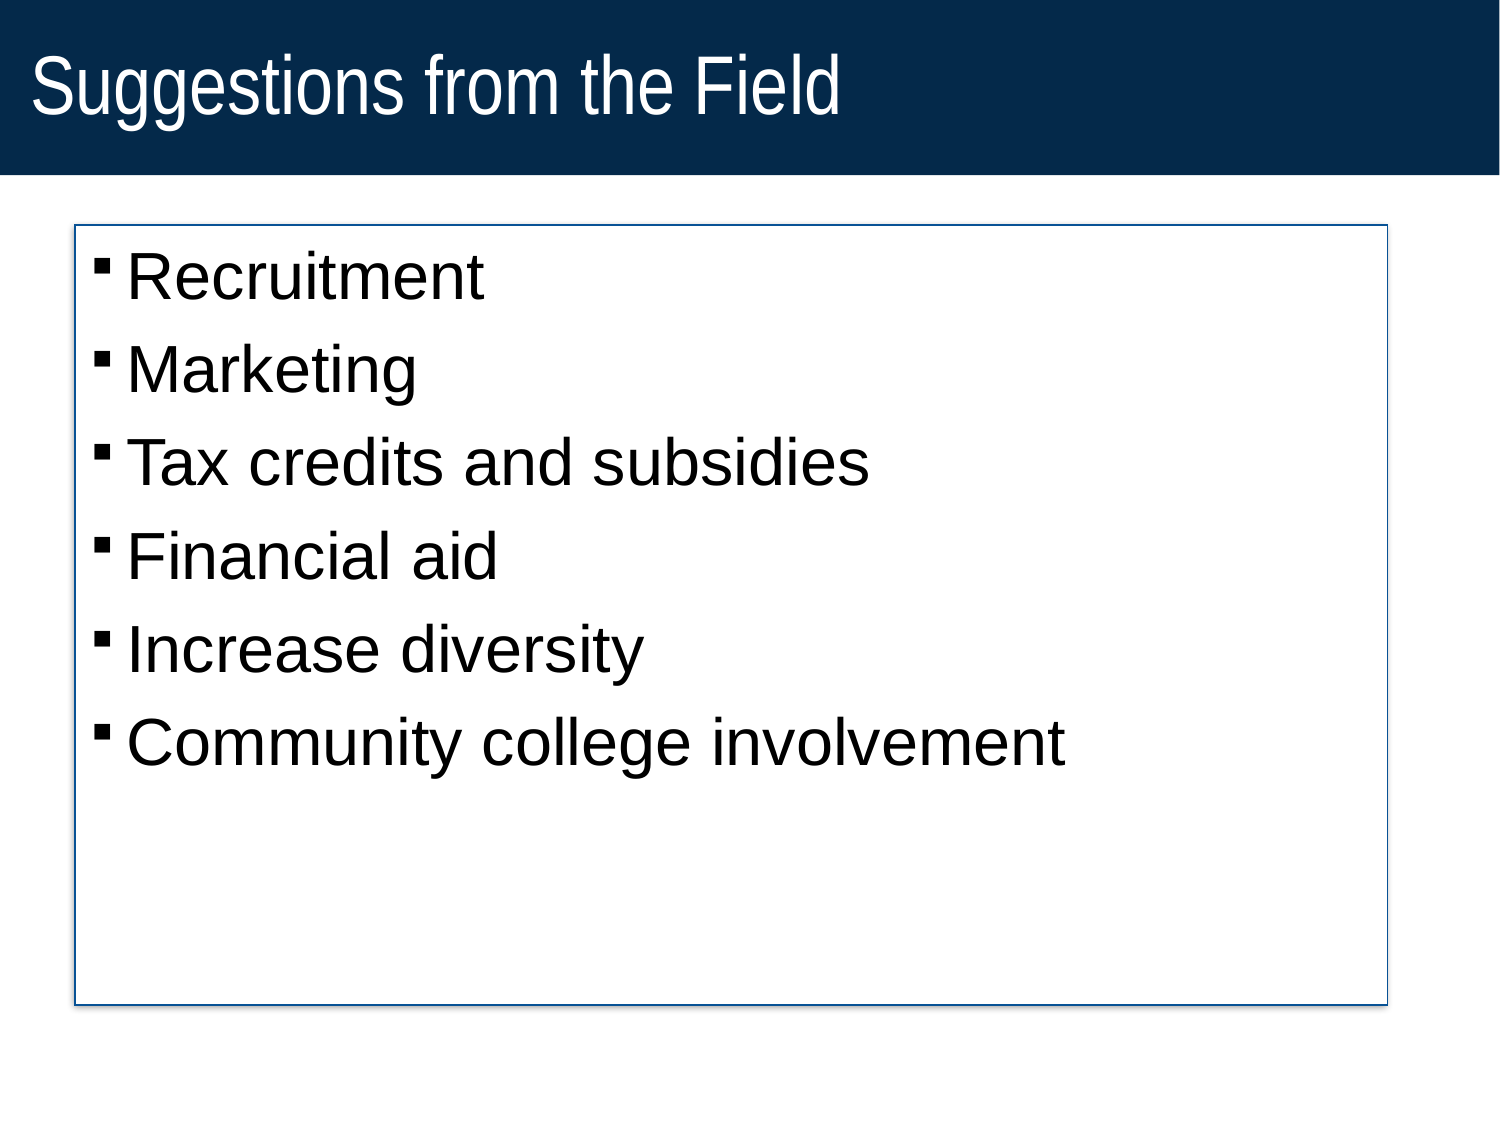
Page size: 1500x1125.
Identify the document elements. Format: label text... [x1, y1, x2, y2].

title Suggestions from the Field [0, 0, 1500, 176]
list Recruitment Marketing Tax credits and subsidies Financial aid Increase diversity Community college involvement [74, 224, 1388, 1006]
